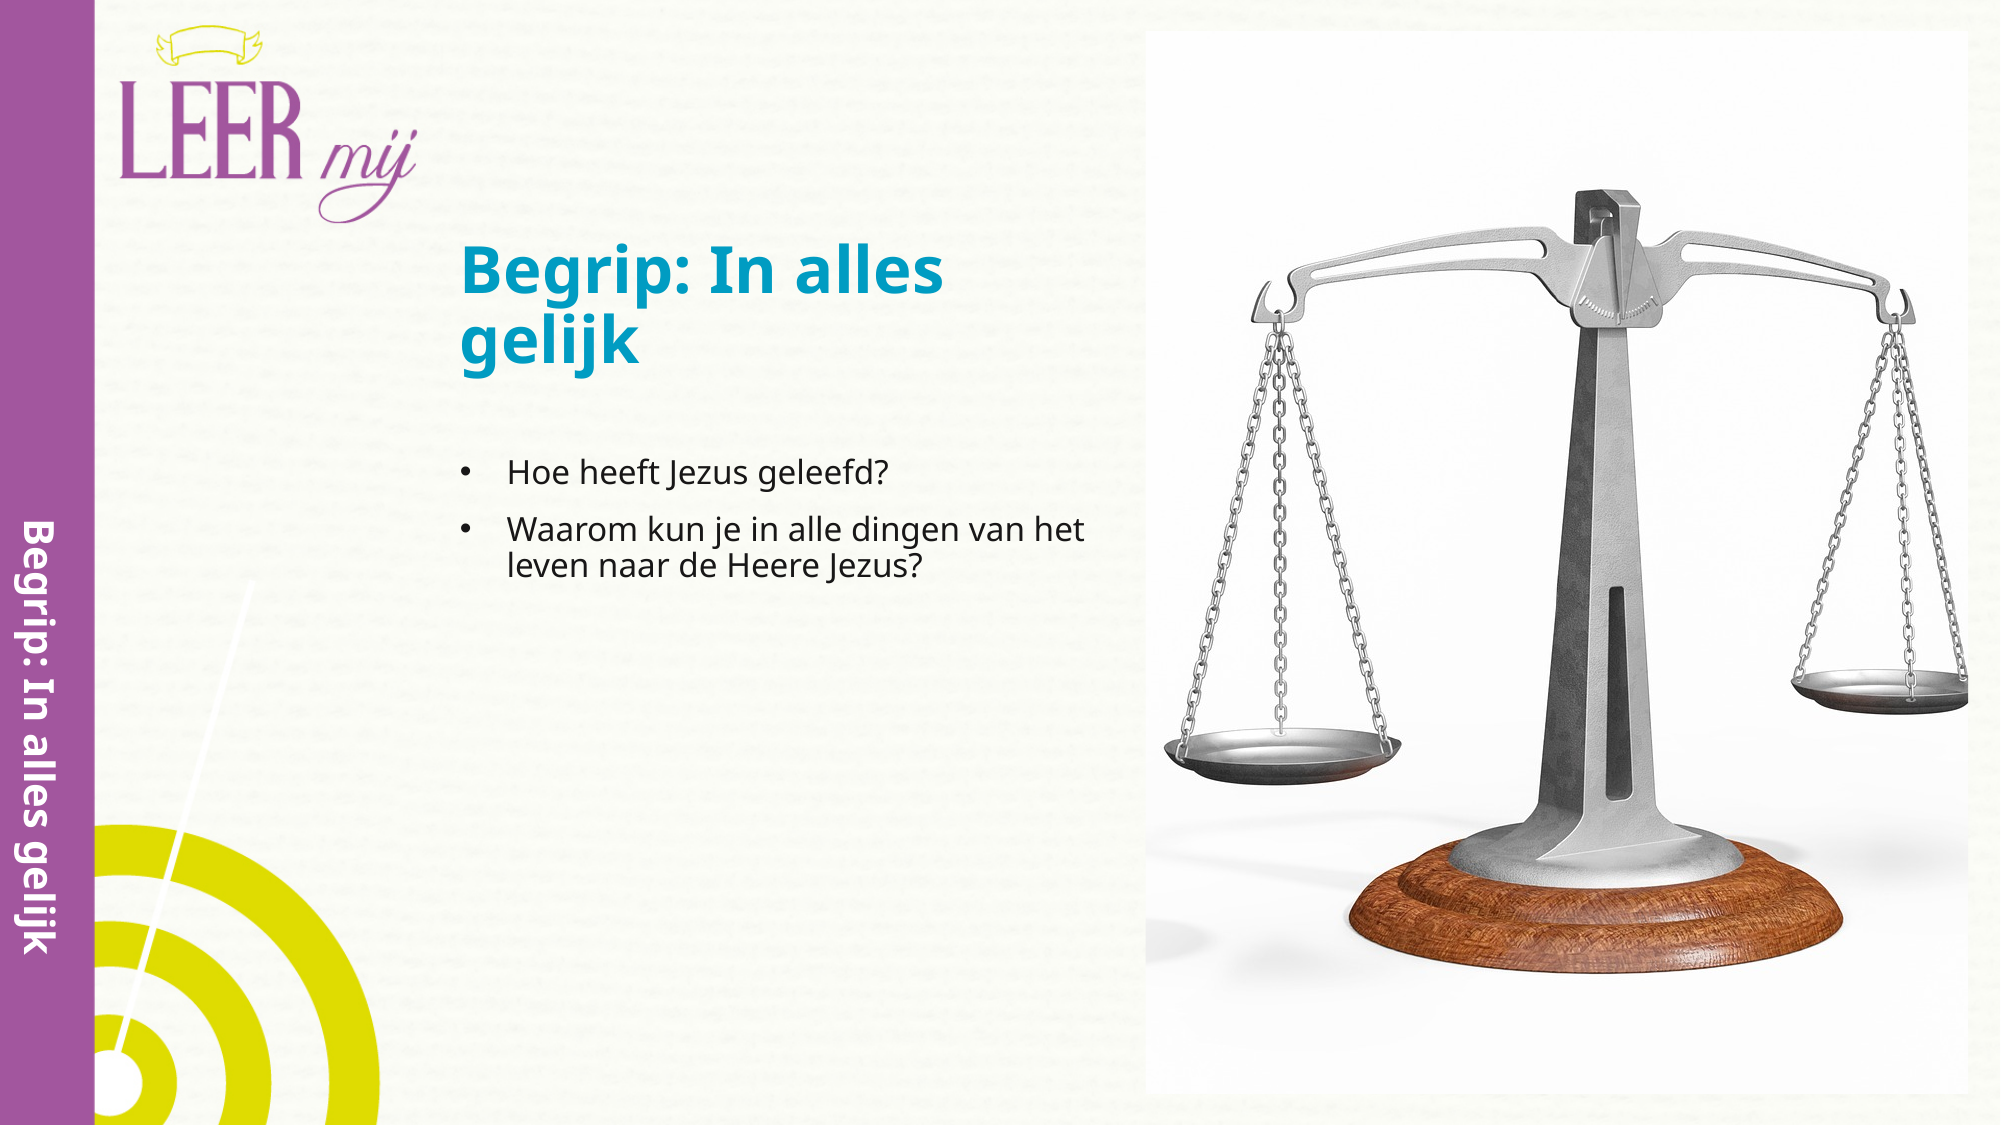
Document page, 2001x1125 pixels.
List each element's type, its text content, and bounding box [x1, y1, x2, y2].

title Begrip: In alles gelijk [444, 229, 1102, 386]
list Begrip: In alles gelijk [7, 503, 89, 1094]
list Hoe heeft Jezus geleefd? Waarom kun je in alle dingen van het leven naar de Heere Jezus? [444, 448, 1105, 968]
picture [0, 0, 2001, 1125]
